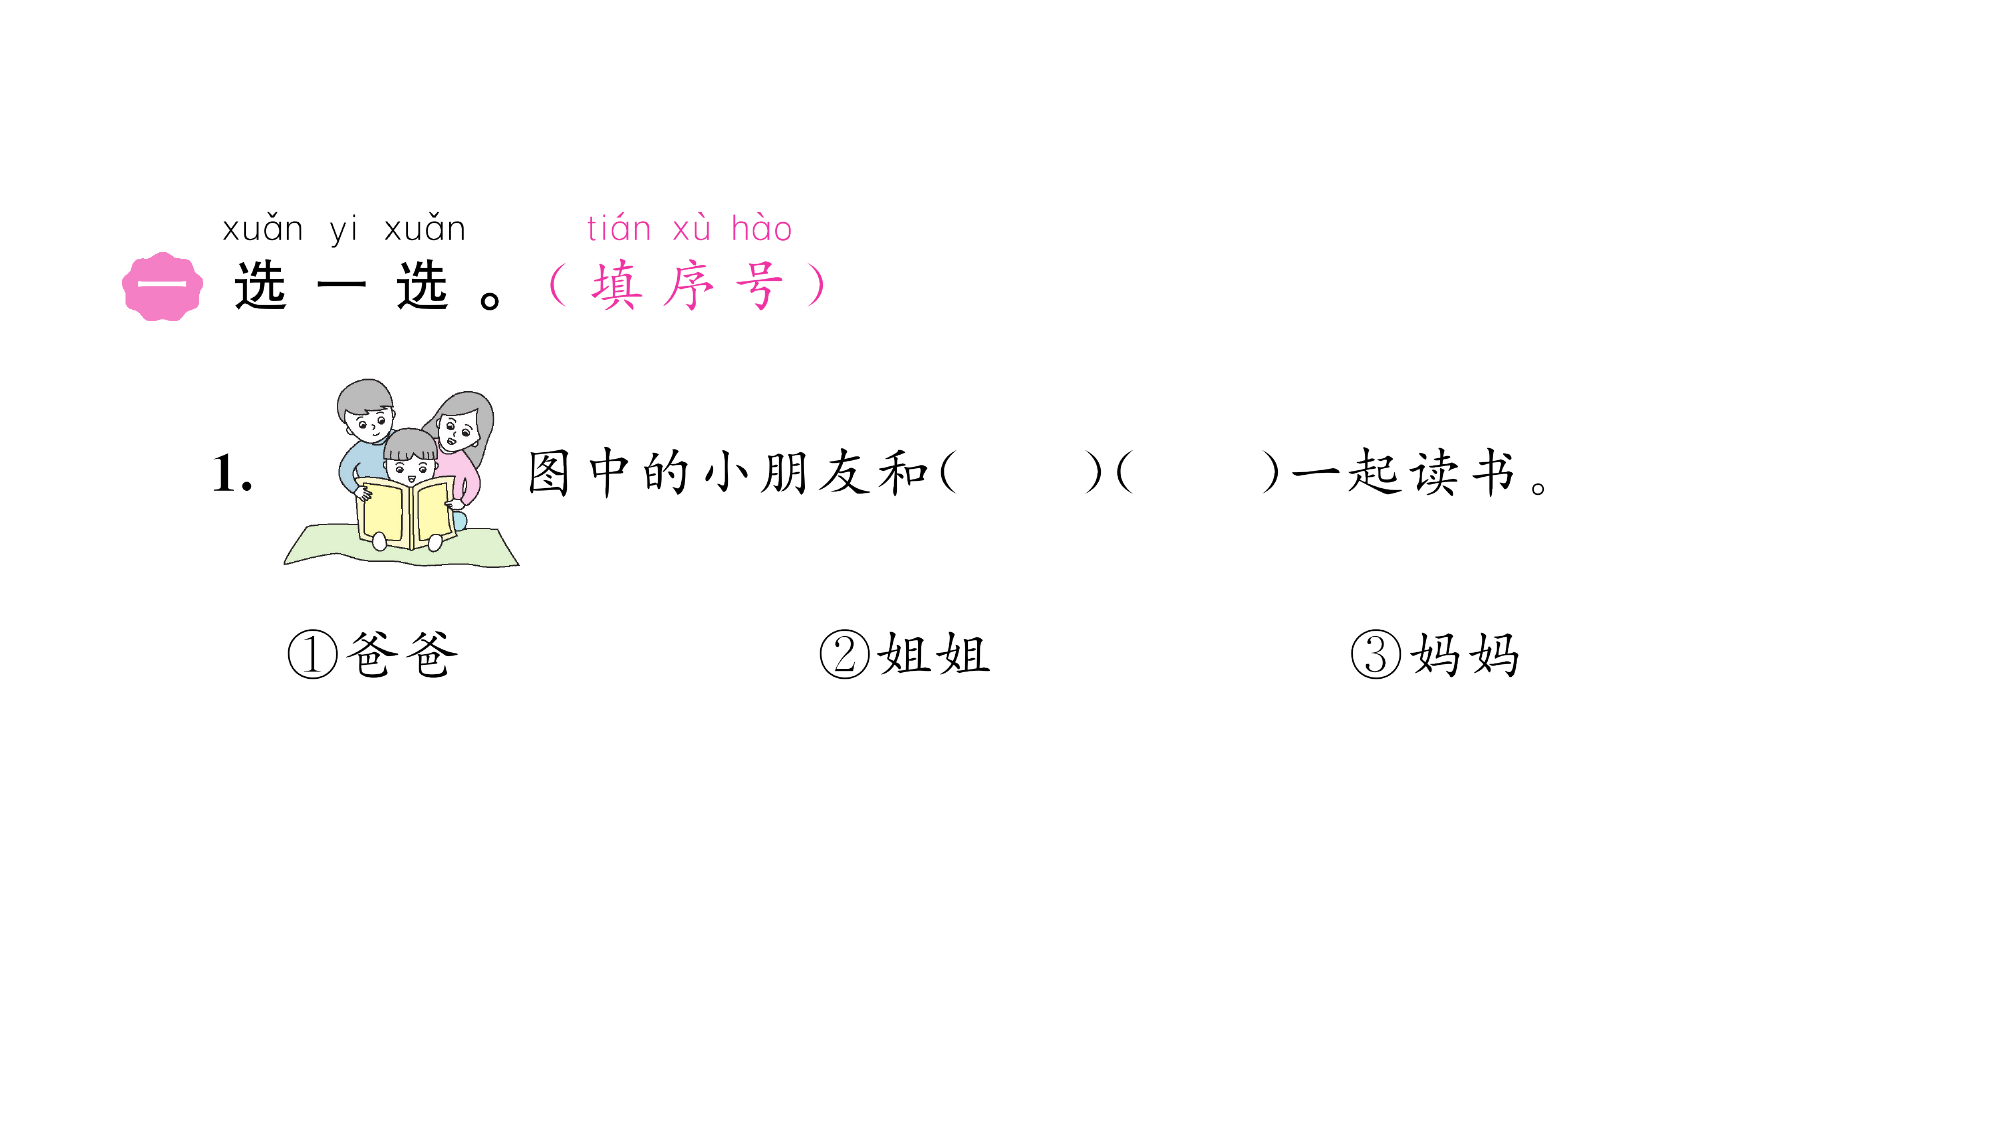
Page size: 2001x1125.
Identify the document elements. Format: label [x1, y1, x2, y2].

picture [118, 177, 2000, 726]
